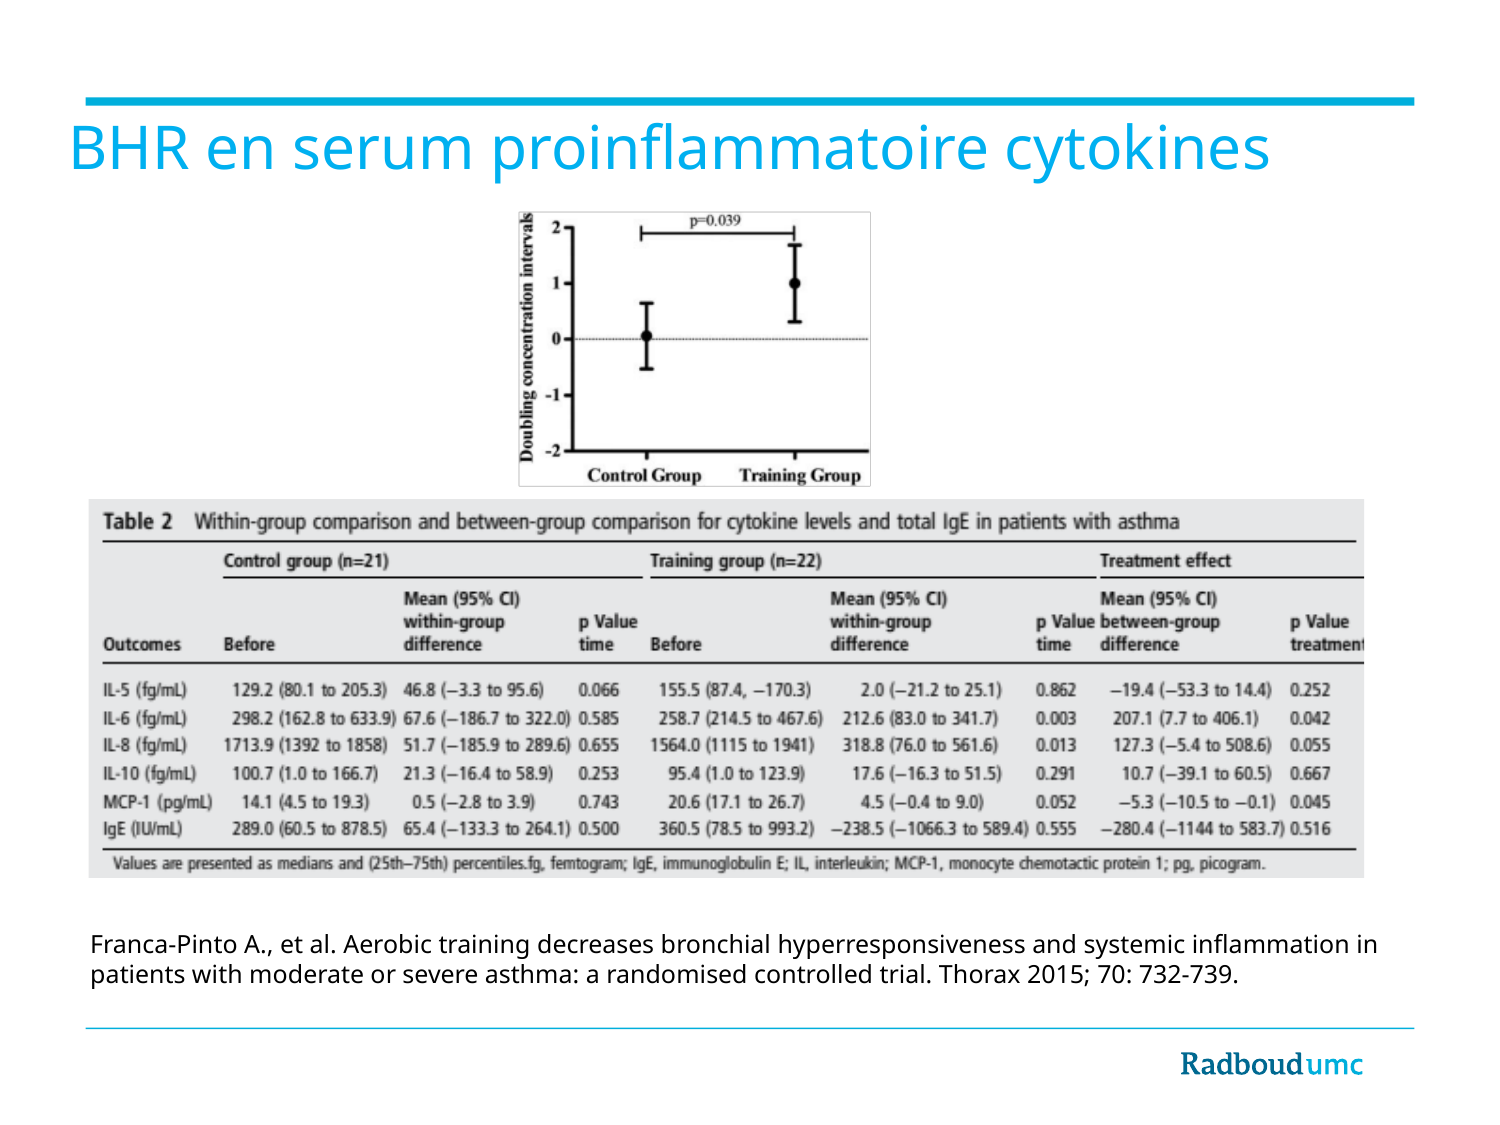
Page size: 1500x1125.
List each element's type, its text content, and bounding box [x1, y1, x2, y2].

picture [501, 207, 881, 496]
text_box Franca-Pinto A., et al. Aerobic training decreases bronchial hyperresponsiveness and systemic inflammation in patients with moderate or severe asthma: a randomised controlled trial. Thorax 2015; 70: 732-739. [75, 921, 1459, 996]
picture [88, 499, 1365, 878]
text_box BHR en serum proinflammatoire cytokines [53, 101, 1447, 190]
